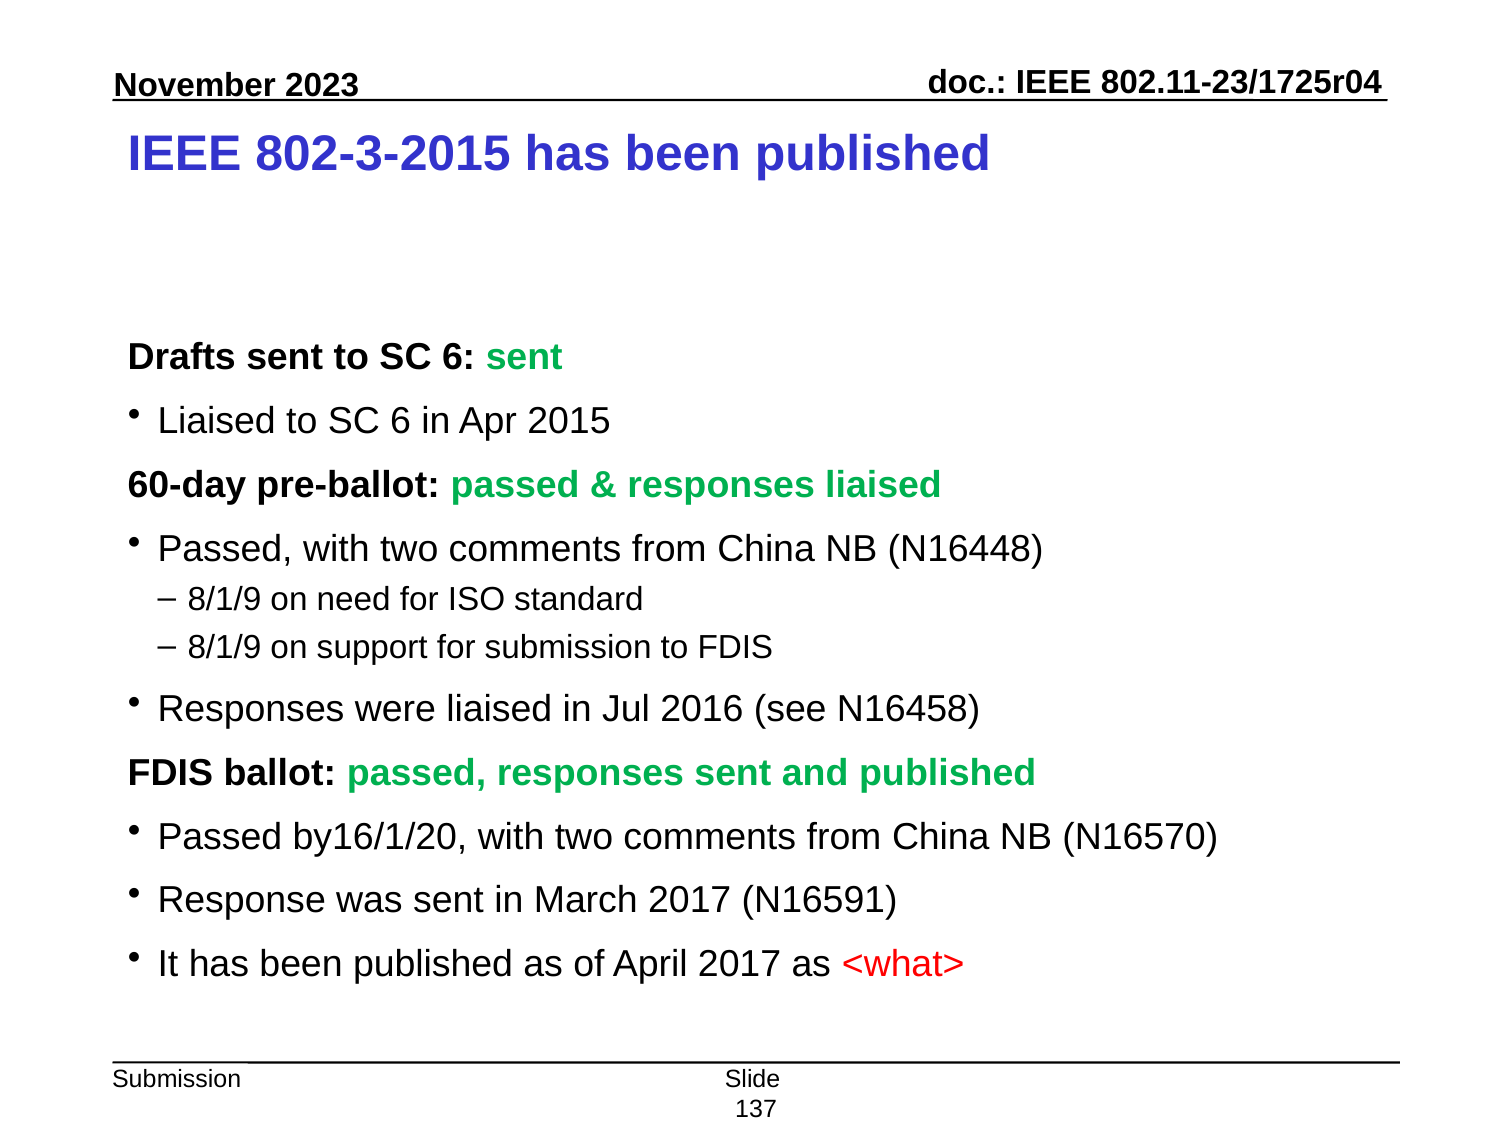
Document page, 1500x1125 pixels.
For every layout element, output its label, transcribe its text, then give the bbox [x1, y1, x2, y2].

list Drafts sent to SC 6: sent Liaised to SC 6 in Apr 2015 60-day pre-ballot: passed & responses liaised Passed, with two comments from China NB (N16448) 8/1/9 on need for ISO standard 8/1/9 on support for submission to FDIS Responses were liaised in Jul 2016 (see N16458) FDIS ballot: passed, responses sent and published Passed by16/1/20, with two comments from China NB (N16570) Response was sent in March 2017 (N16591) It has been published as of April 2017 as <what> [112, 324, 1388, 1000]
title IEEE 802-3-2015 has been published [112, 112, 1388, 288]
slide_number Slide 137 [709, 1061, 803, 1093]
